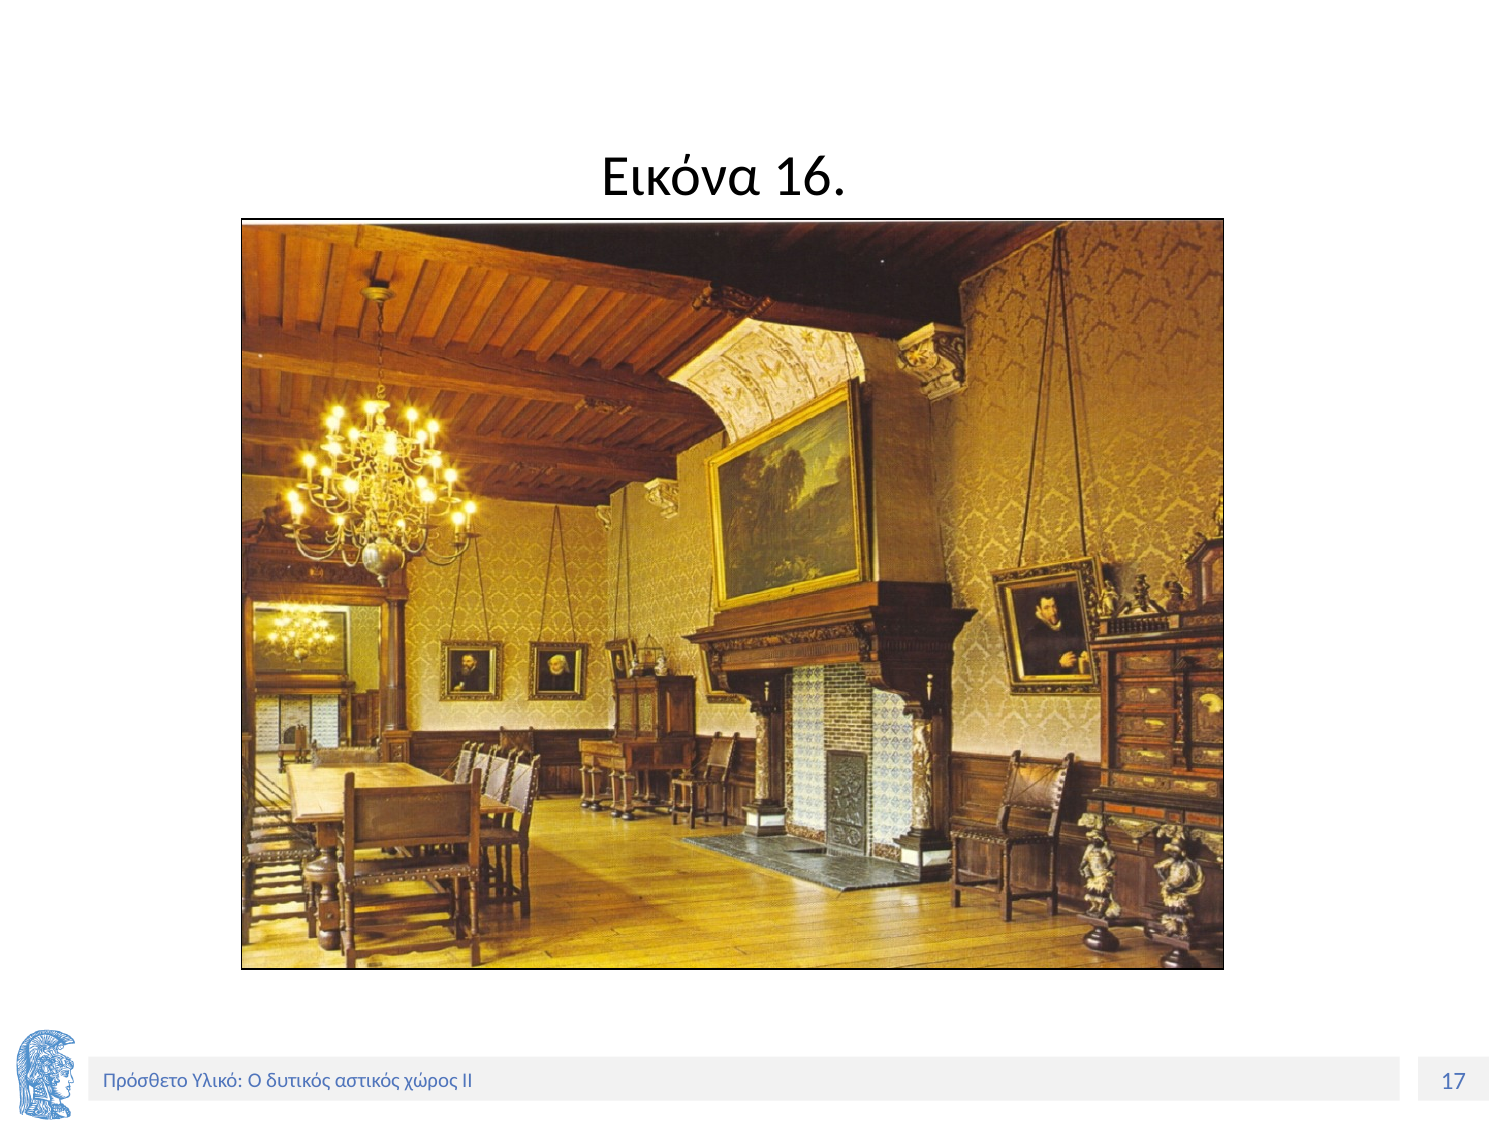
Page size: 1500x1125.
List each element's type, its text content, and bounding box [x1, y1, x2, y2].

picture [9, 1026, 81, 1120]
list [241, 219, 1224, 969]
text_box Εικόνα 16. [586, 130, 879, 218]
